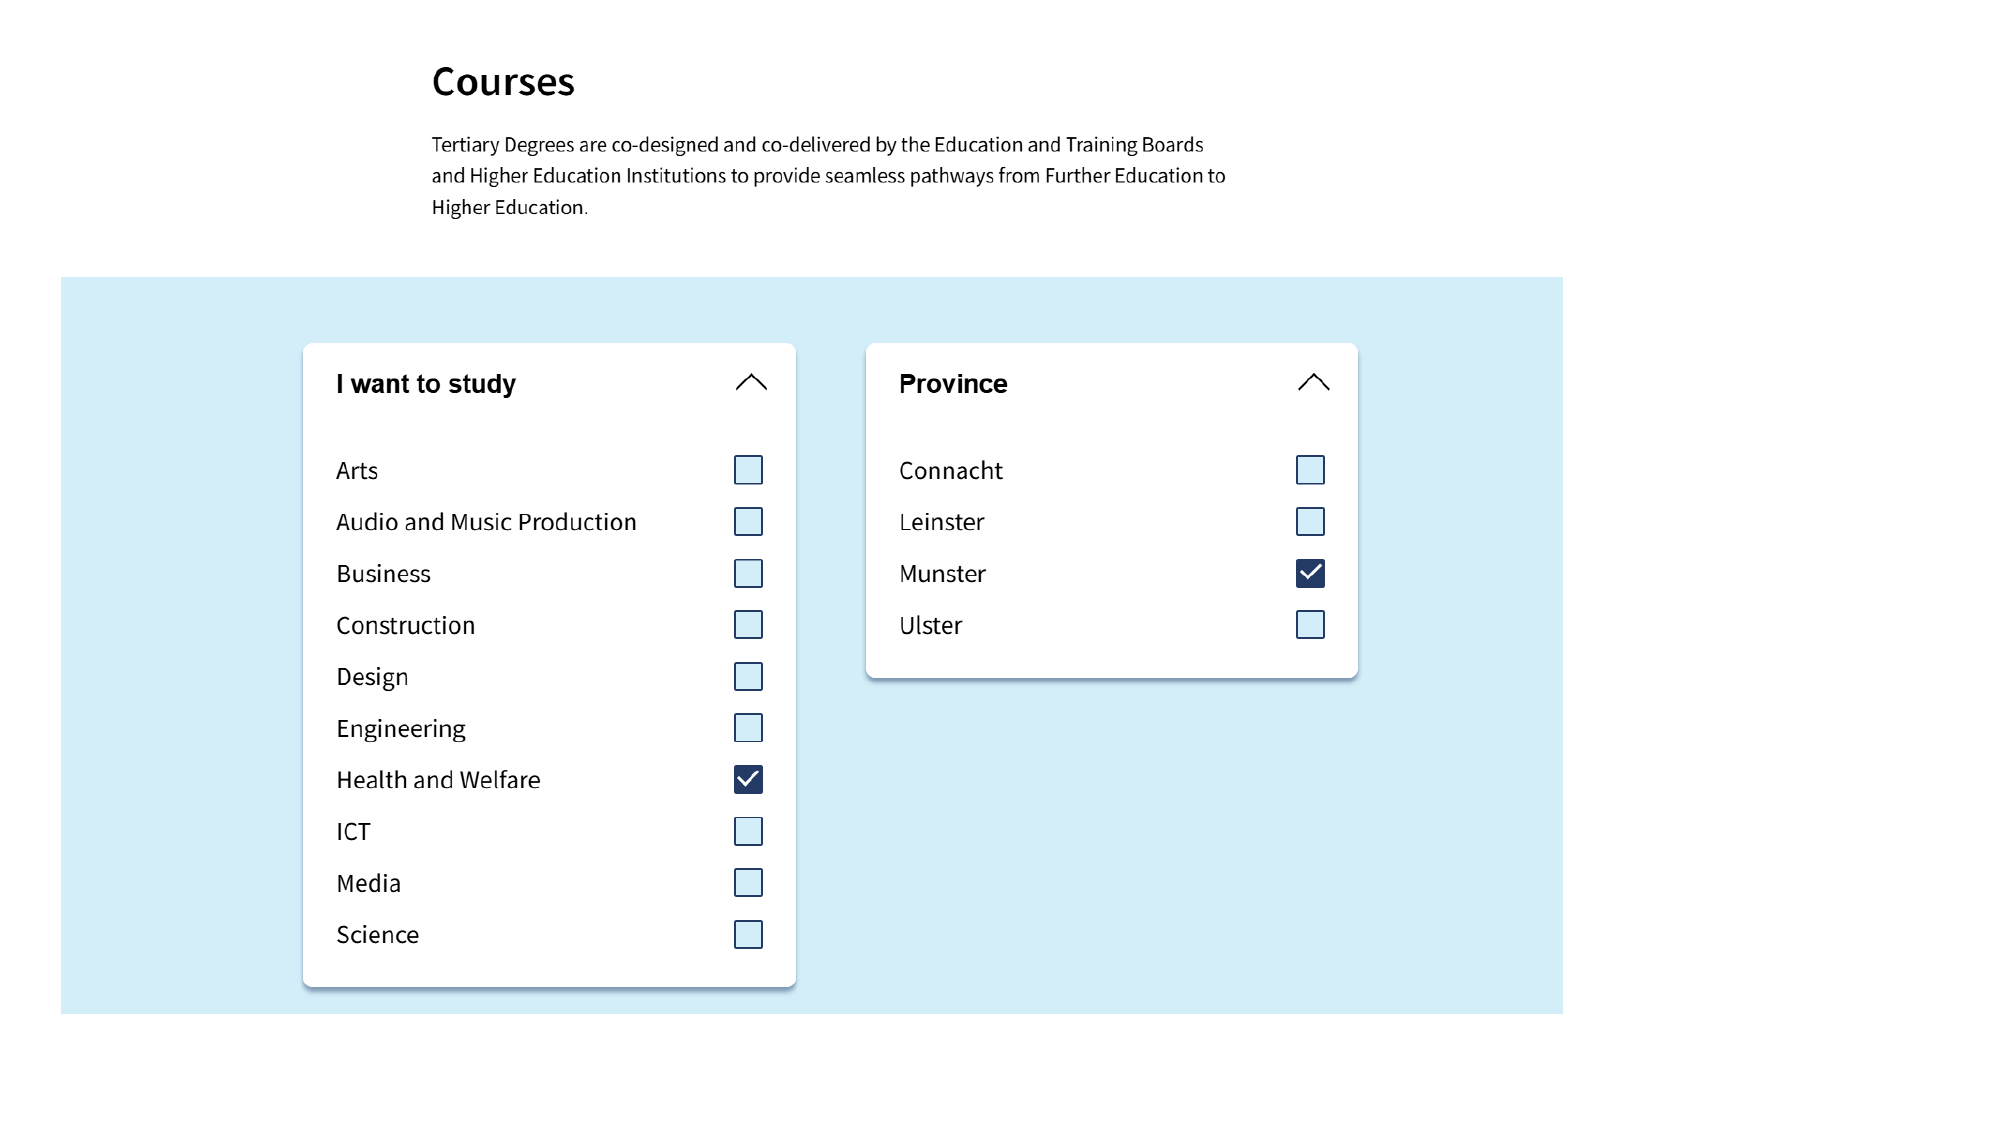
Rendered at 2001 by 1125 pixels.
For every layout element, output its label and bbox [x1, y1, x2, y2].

list [61, 61, 1563, 1014]
